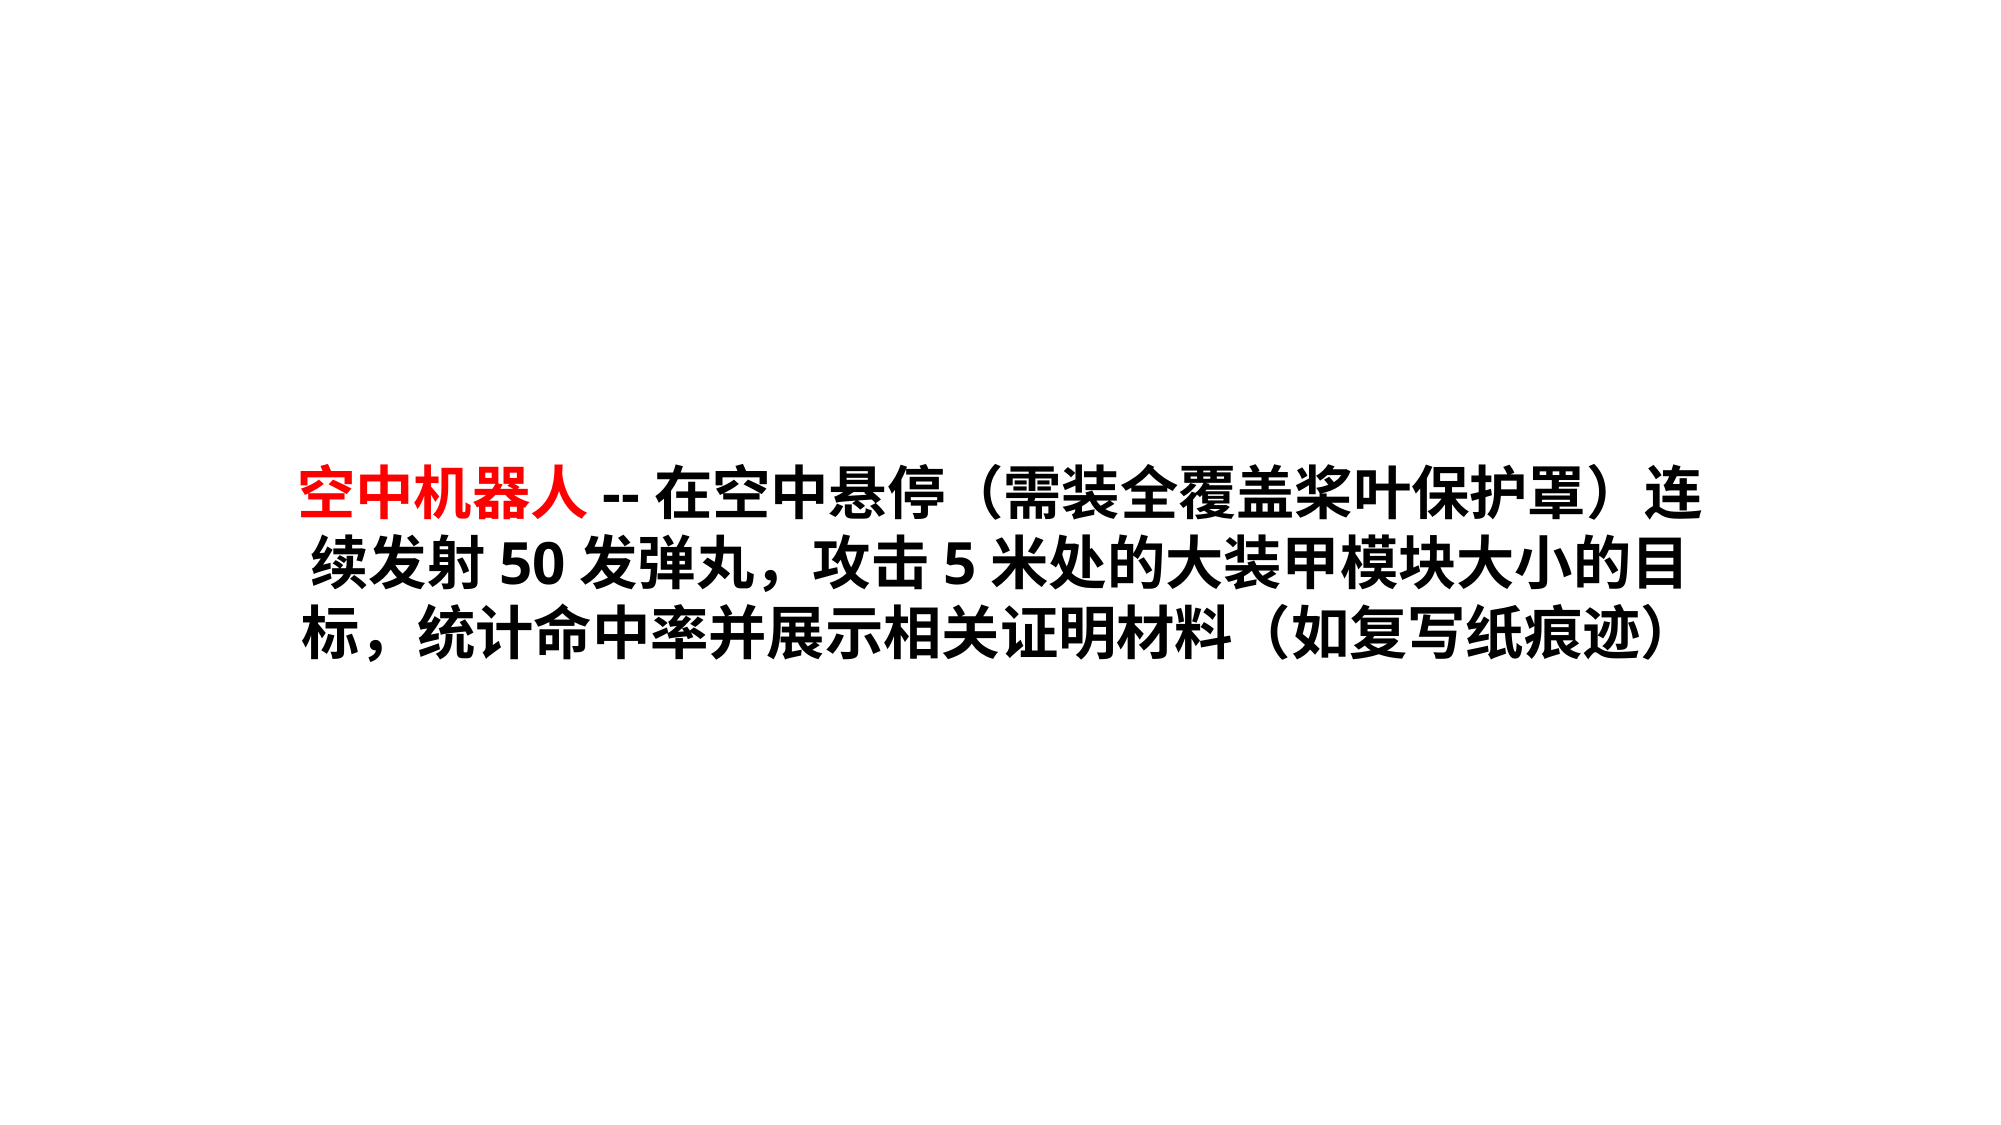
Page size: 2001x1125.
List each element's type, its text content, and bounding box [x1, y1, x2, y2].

text_box 空中机器人--在空中悬停（需装全覆盖桨叶保护罩）连续发射50发弹丸，攻击5米处的大装甲模块大小的目标，统计命中率并展示相关证明材料（如复写纸痕迹） [278, 448, 1722, 674]
